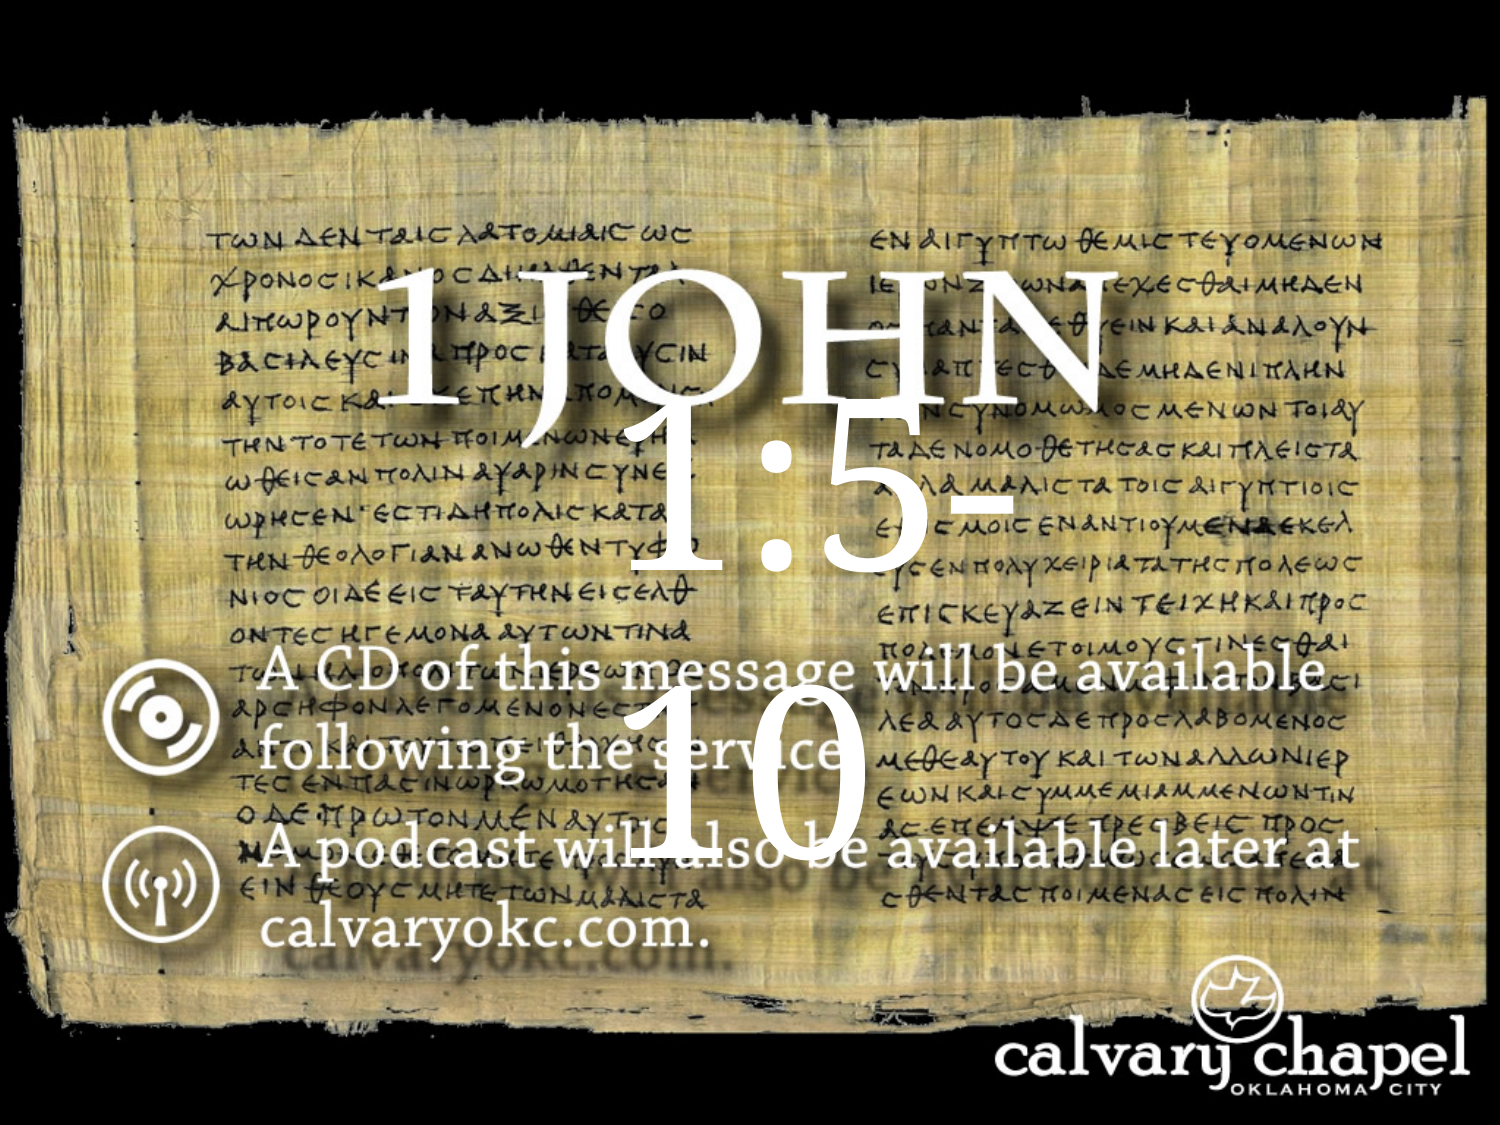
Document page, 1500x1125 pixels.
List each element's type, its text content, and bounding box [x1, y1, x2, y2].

picture [0, 0, 1500, 1125]
text_box 1:5-10 [593, 323, 1237, 914]
